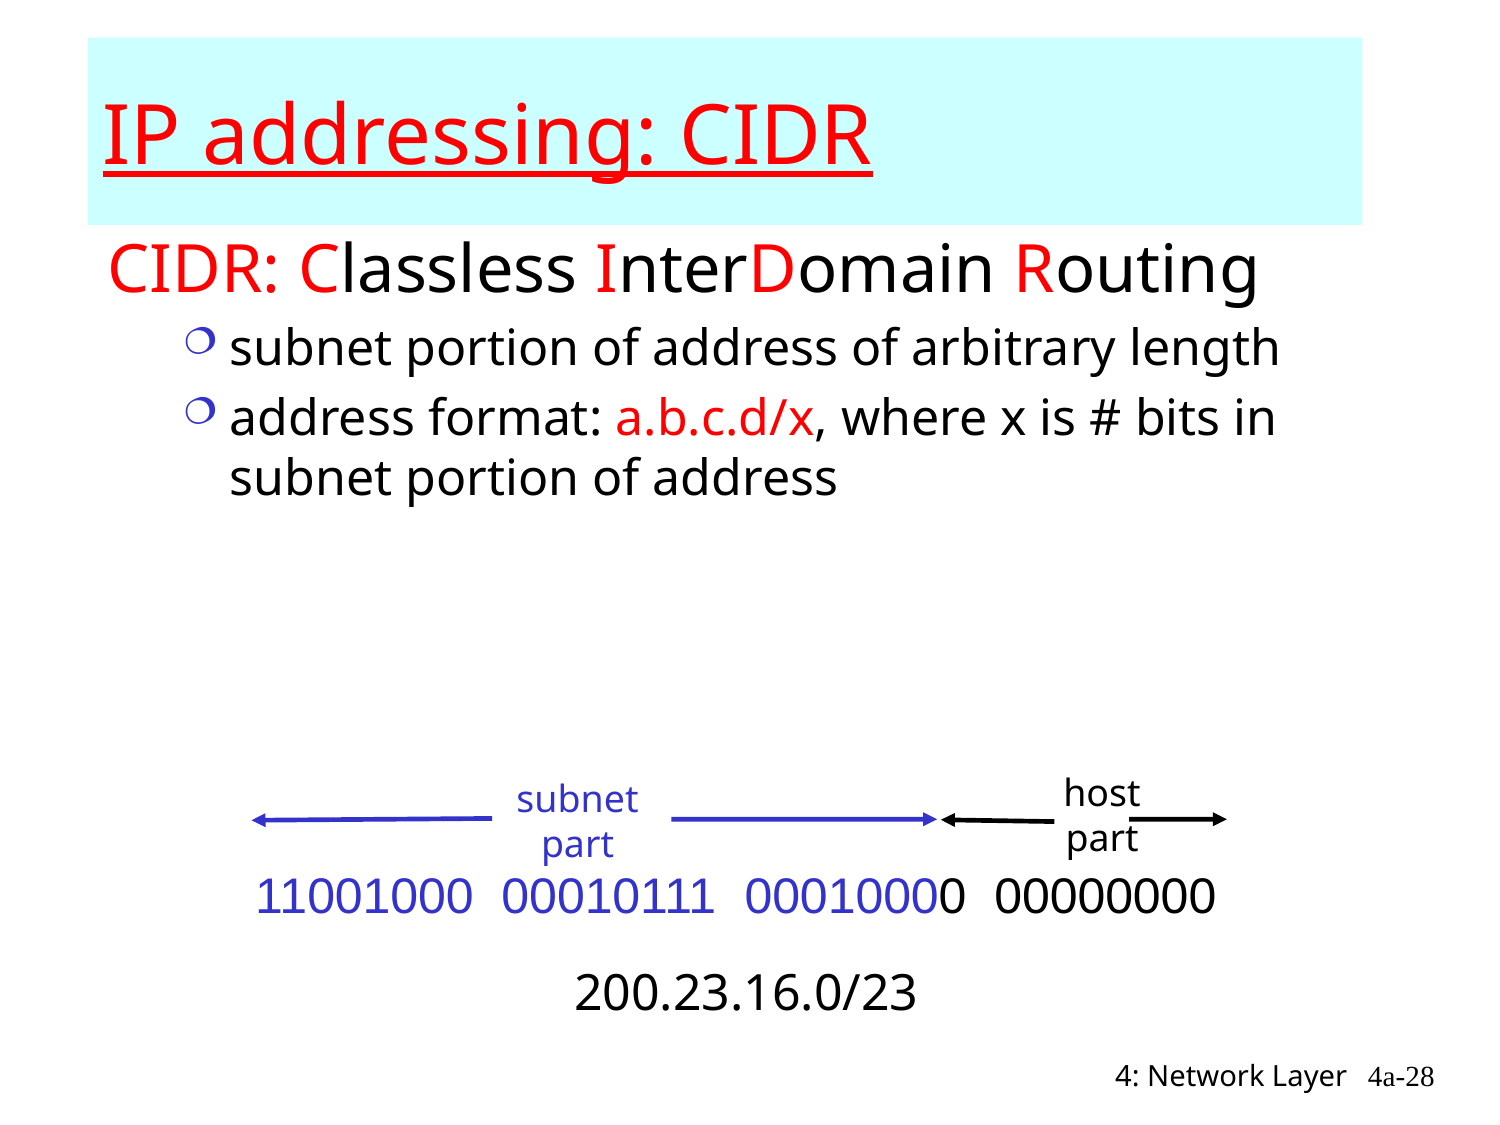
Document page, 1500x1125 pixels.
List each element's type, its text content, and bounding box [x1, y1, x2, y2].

footer 4: Network Layer [887, 1049, 1338, 1125]
list CIDR: Classless InterDomain Routing subnet portion of address of arbitrary length address format: a.b.c.d/x, where x is # bits in subnet portion of address [92, 217, 1423, 739]
slide_number 4a-28 [1338, 1049, 1451, 1125]
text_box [233, 761, 1239, 1029]
title IP addressing: CIDR [87, 37, 1363, 226]
